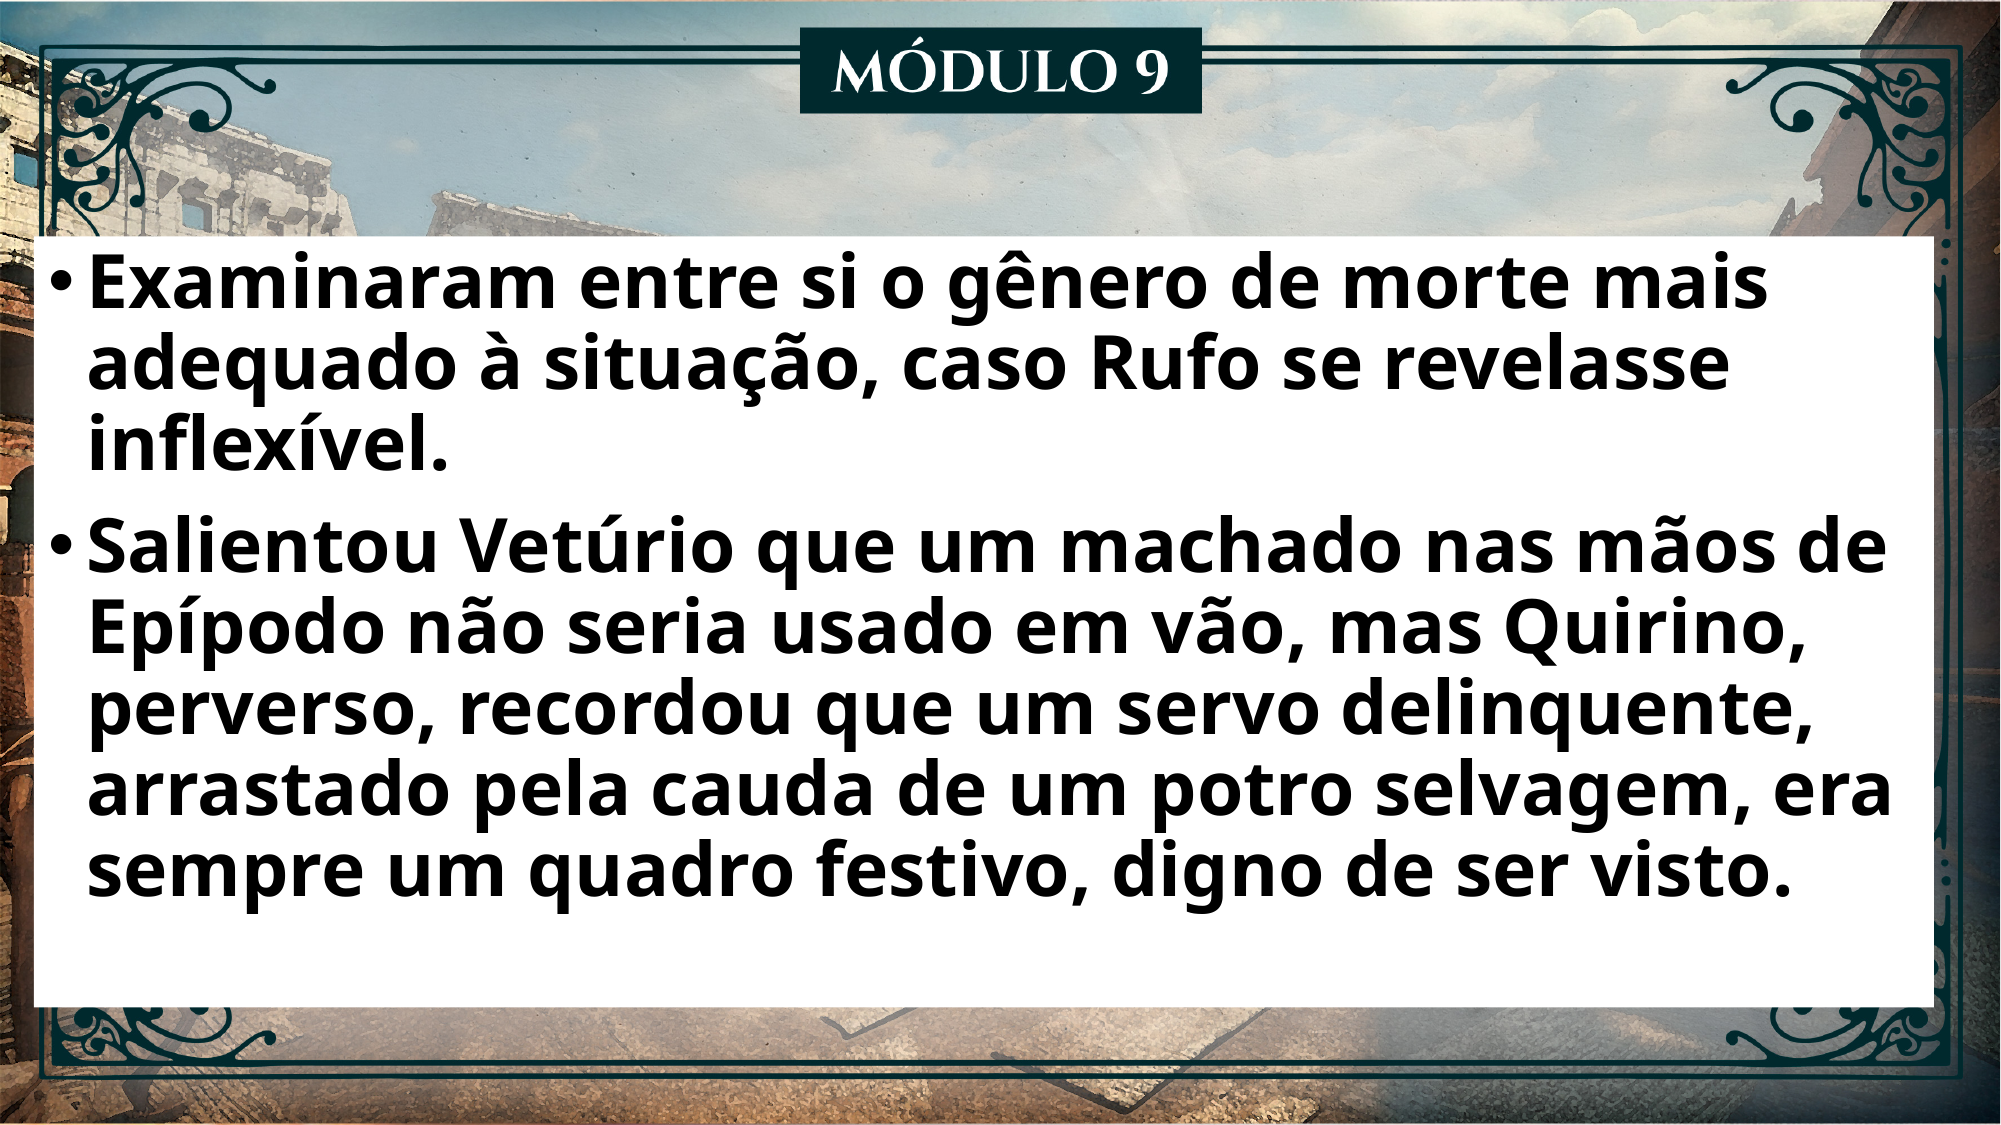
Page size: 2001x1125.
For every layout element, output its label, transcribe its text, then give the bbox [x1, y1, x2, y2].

picture [0, 0, 2001, 1125]
list Examinaram entre si o gênero de morte mais adequado à situação, caso Rufo se revelasse inflexível. Salientou Vetúrio que um machado nas mãos de Epípodo não seria usado em vão, mas Quirino, perverso, recordou que um servo delinquente, arrastado pela cauda de um potro selvagem, era sempre um quadro festivo, digno de ser visto. [33, 236, 1934, 1008]
